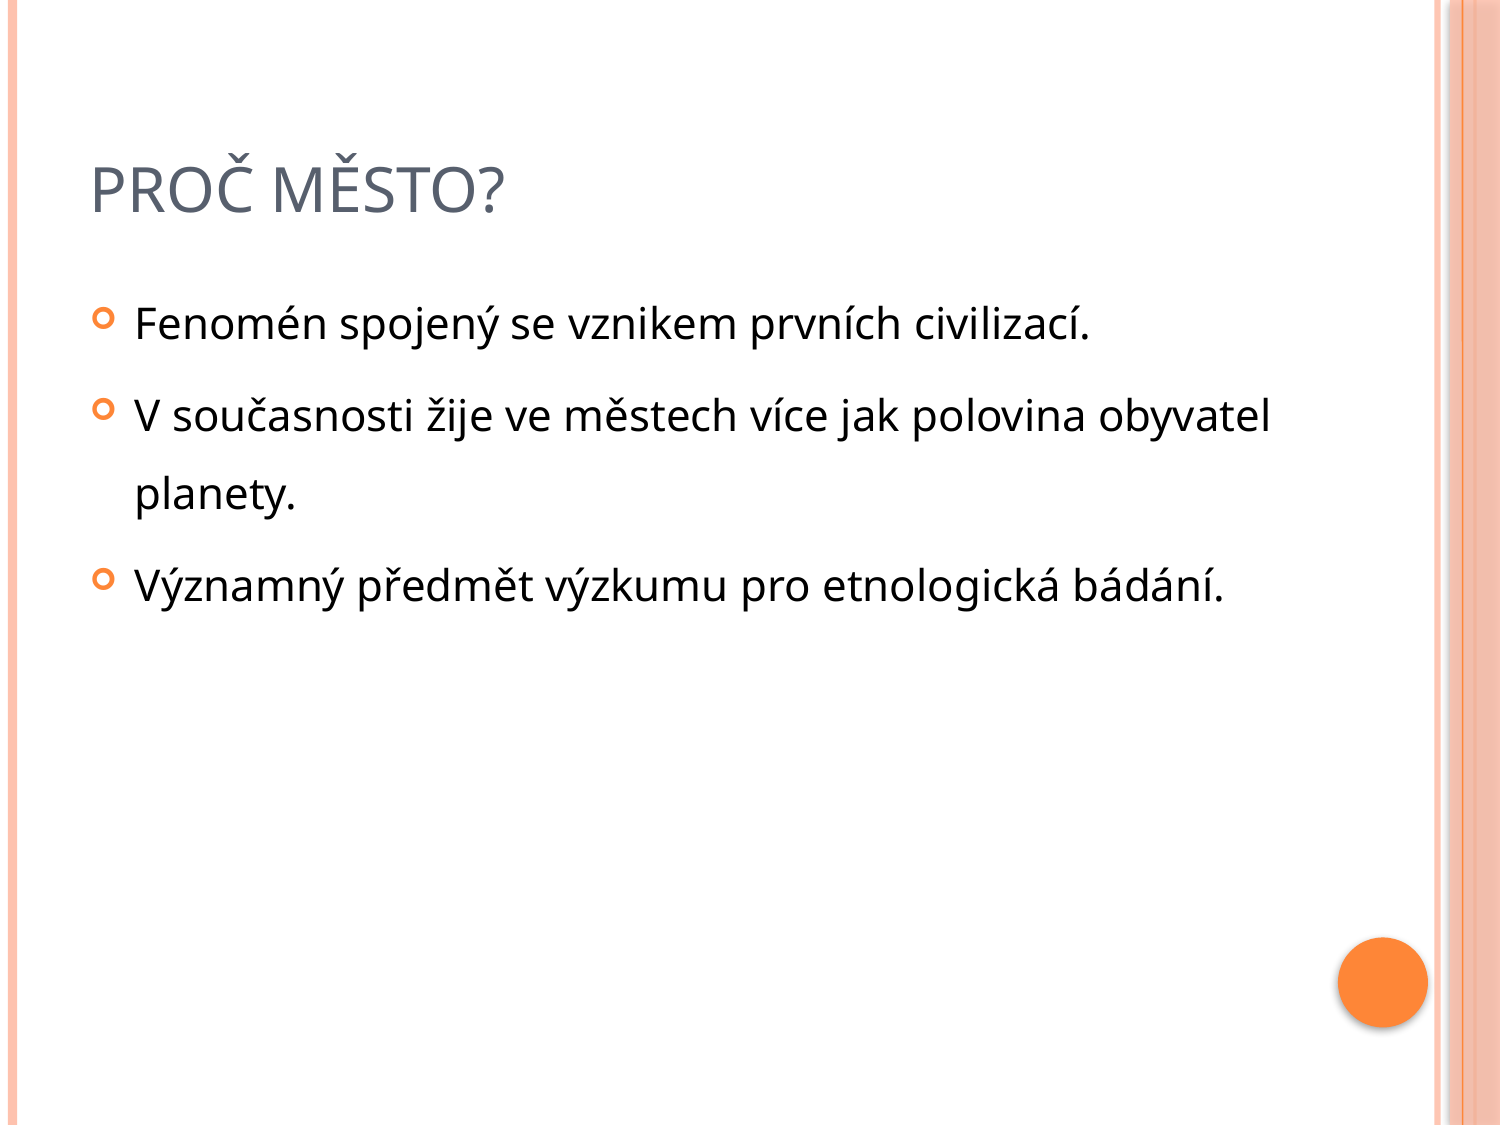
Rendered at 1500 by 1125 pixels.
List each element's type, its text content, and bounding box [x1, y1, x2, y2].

list Fenomén spojený se vznikem prvních civilizací. V současnosti žije ve městech více jak polovina obyvatel planety. Významný předmět výzkumu pro etnologická bádání. [75, 262, 1300, 1062]
title Proč město? [75, 45, 1300, 233]
